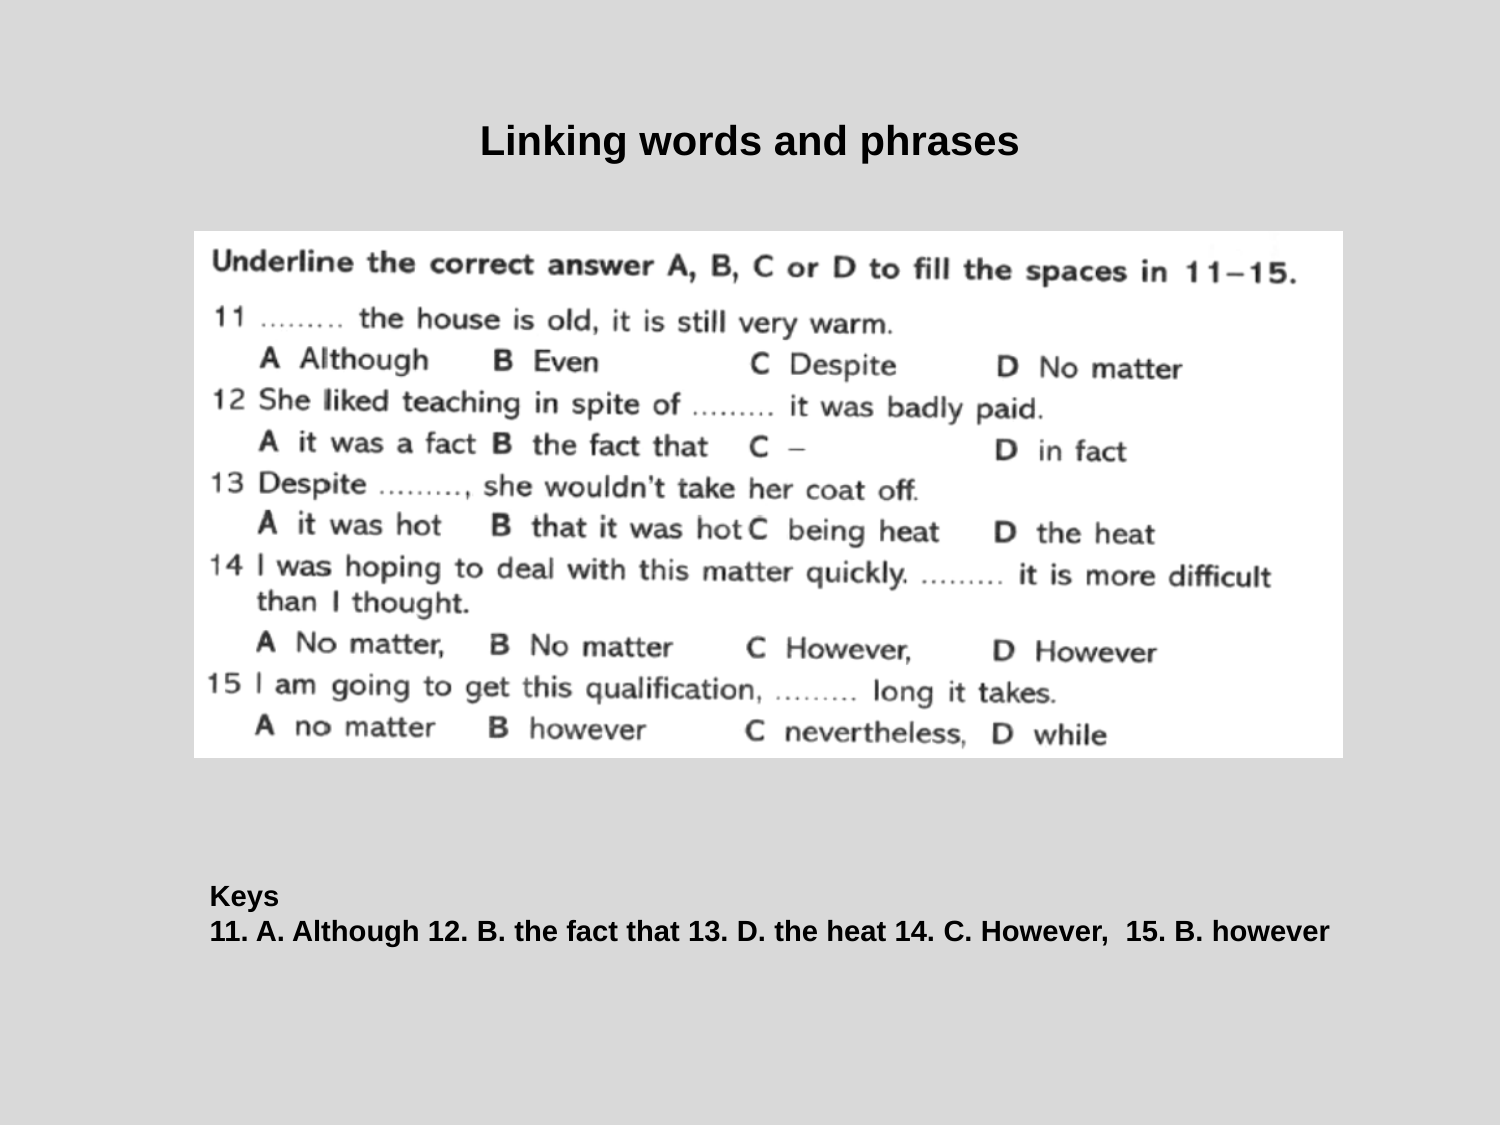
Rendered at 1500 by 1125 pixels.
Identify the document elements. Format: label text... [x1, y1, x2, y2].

title Linking words and phrases [74, 44, 1426, 233]
text_box Keys 11. A. Although 12. B. the fact that 13. D. the heat 14. C. However, 15. B. however [194, 869, 1365, 955]
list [194, 231, 1343, 758]
